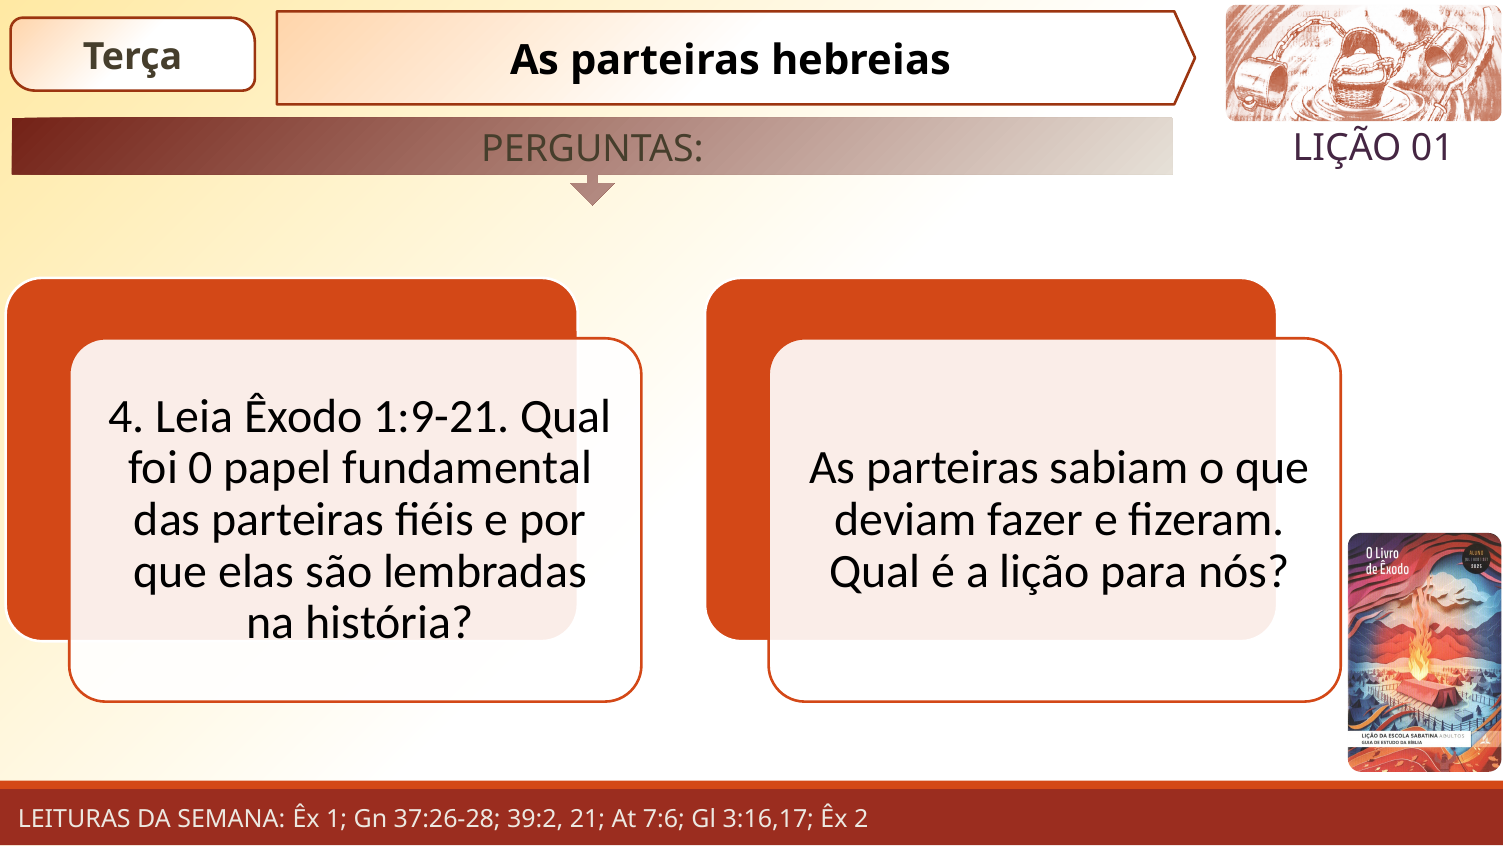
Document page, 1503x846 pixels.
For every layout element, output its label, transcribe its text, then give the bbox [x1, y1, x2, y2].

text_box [4, 197, 1342, 782]
text_box LIÇÃO 01 [1278, 130, 1470, 176]
picture [1225, 4, 1502, 122]
text_box Terça [9, 16, 257, 92]
text_box As parteiras hebreias [275, 10, 1197, 106]
text_box LEITURAS DA SEMANA: Êx 1; Gn 37:26-28; 39:2, 21; At 7:6; Gl 3:16,17; Êx 2 [3, 794, 1421, 840]
picture [1347, 532, 1502, 773]
text_box PERGUNTAS: [10, 116, 1174, 194]
